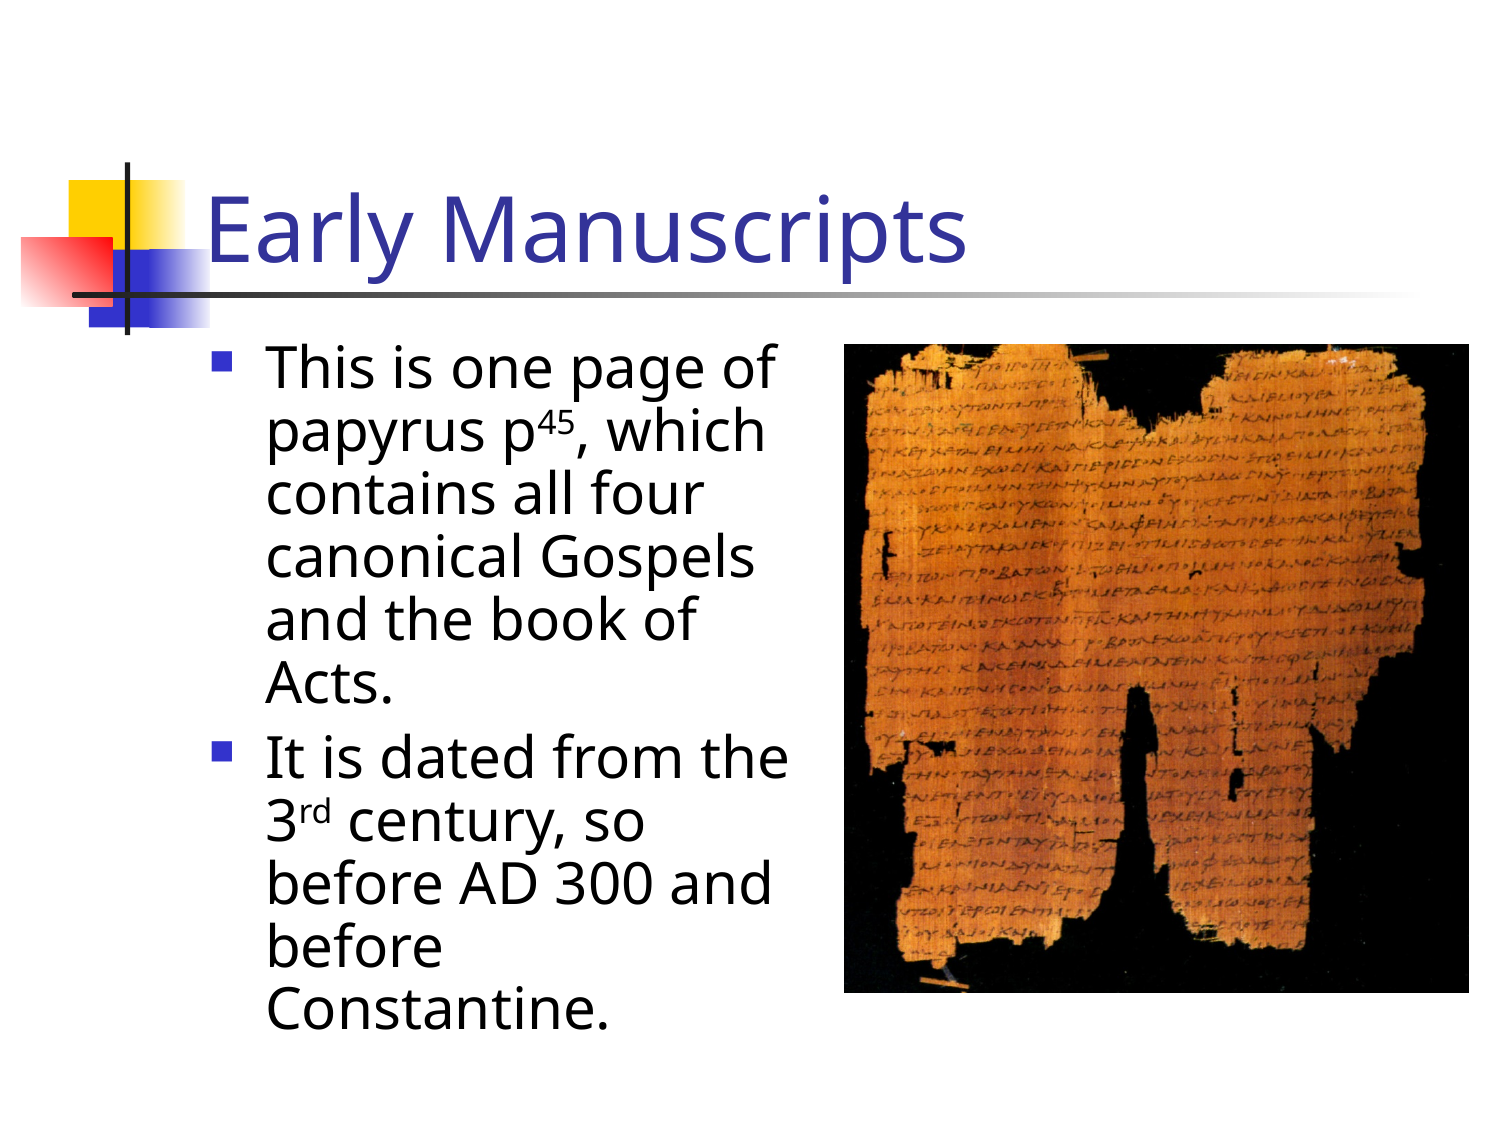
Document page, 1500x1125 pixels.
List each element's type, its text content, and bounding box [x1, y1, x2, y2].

list This is one page of papyrus p45, which contains all four canonical Gospels and the book of Acts. It is dated from the 3rd century, so before AD 300 and before Constantine. [193, 331, 819, 1006]
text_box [843, 343, 1470, 993]
title Early Manuscripts [188, 101, 1468, 289]
